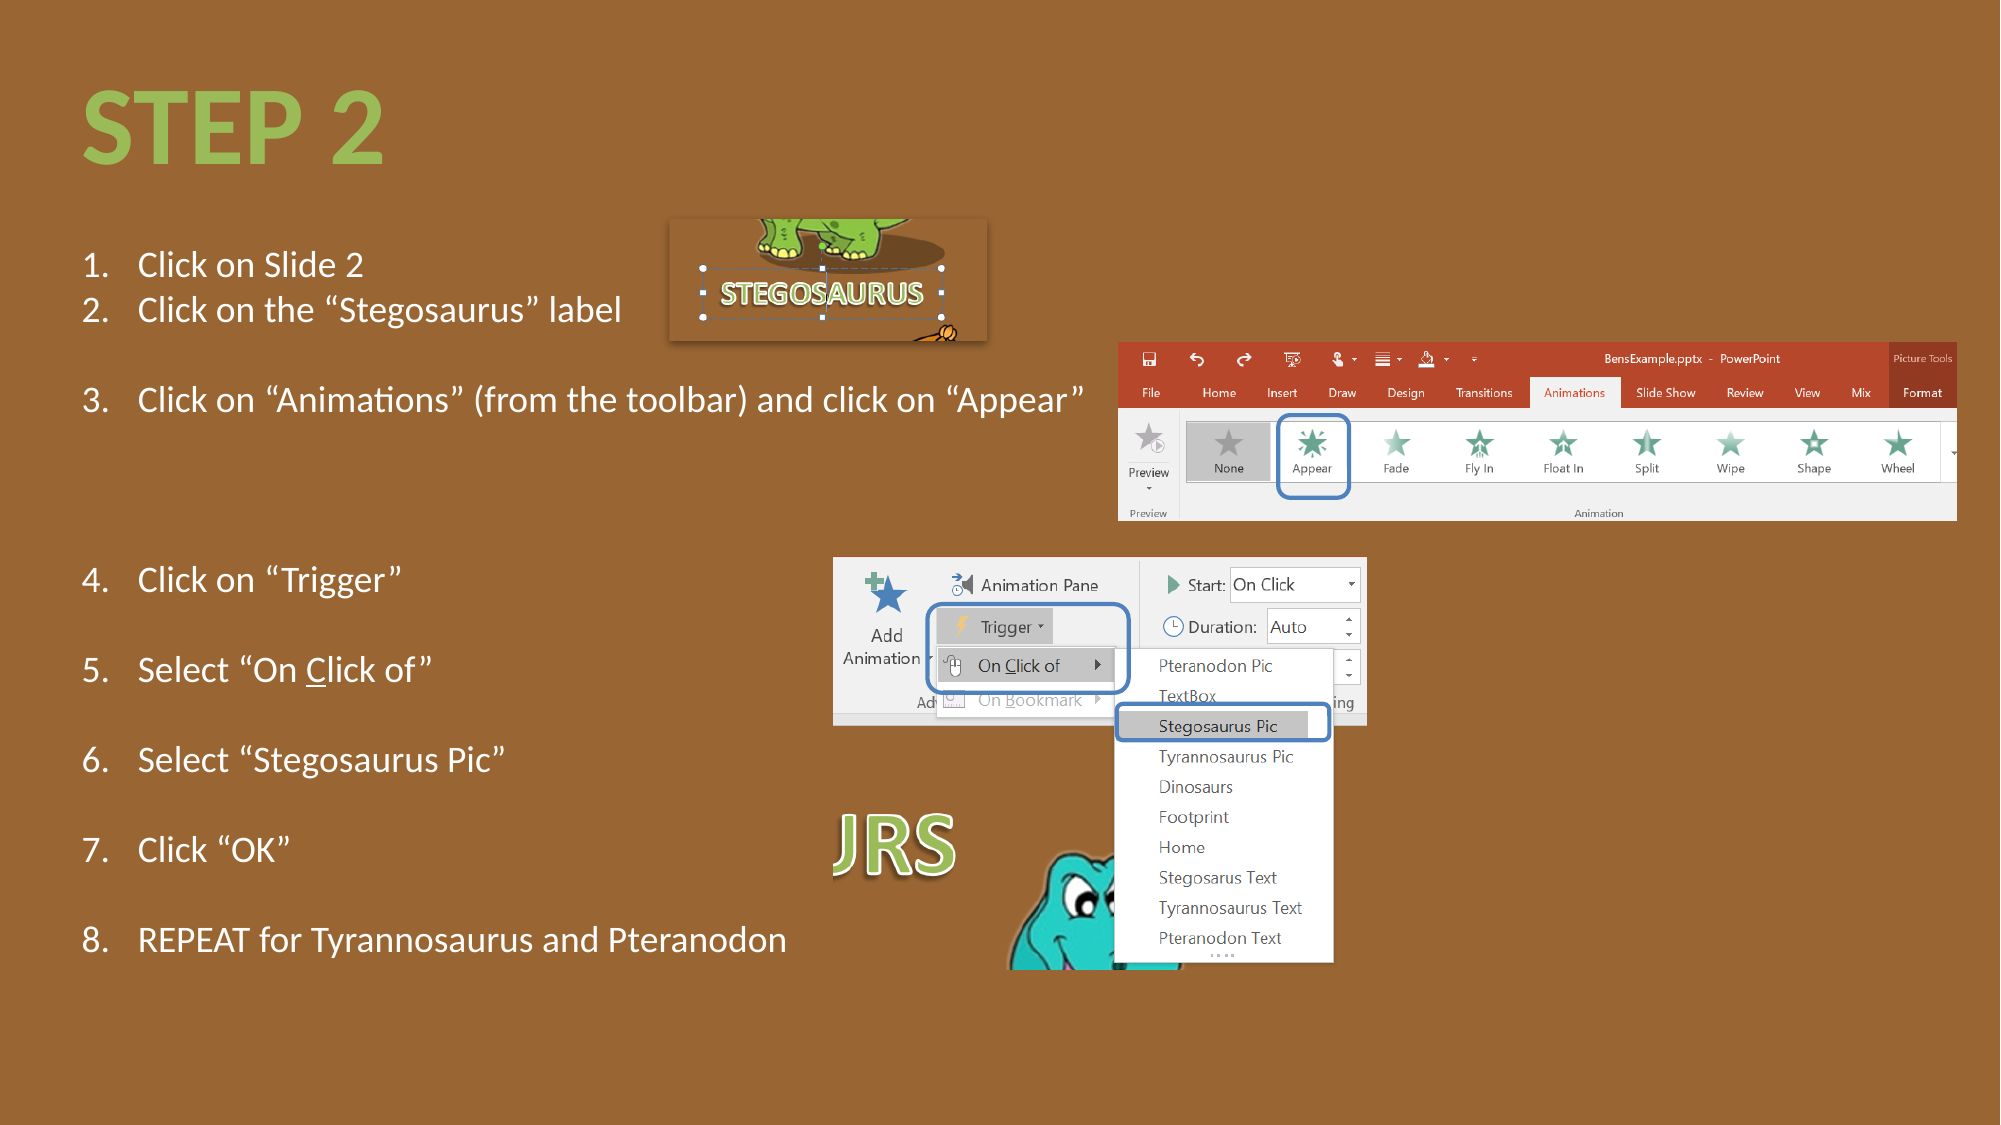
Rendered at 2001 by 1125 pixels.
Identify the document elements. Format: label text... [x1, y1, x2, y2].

picture [669, 219, 988, 341]
text_box Click on Slide 2 Click on the “Stegosaurus” label Click on “Animations” (from the toolbar) and click on “Appear” Click on “Trigger” Select “On Click of” Select “Stegosaurus Pic” Click “OK” REPEAT for Tyrannosaurus and Pteranodon [66, 232, 1792, 1103]
picture [833, 556, 1367, 970]
picture [1117, 342, 1957, 521]
text_box STEP 2 [66, 44, 800, 195]
